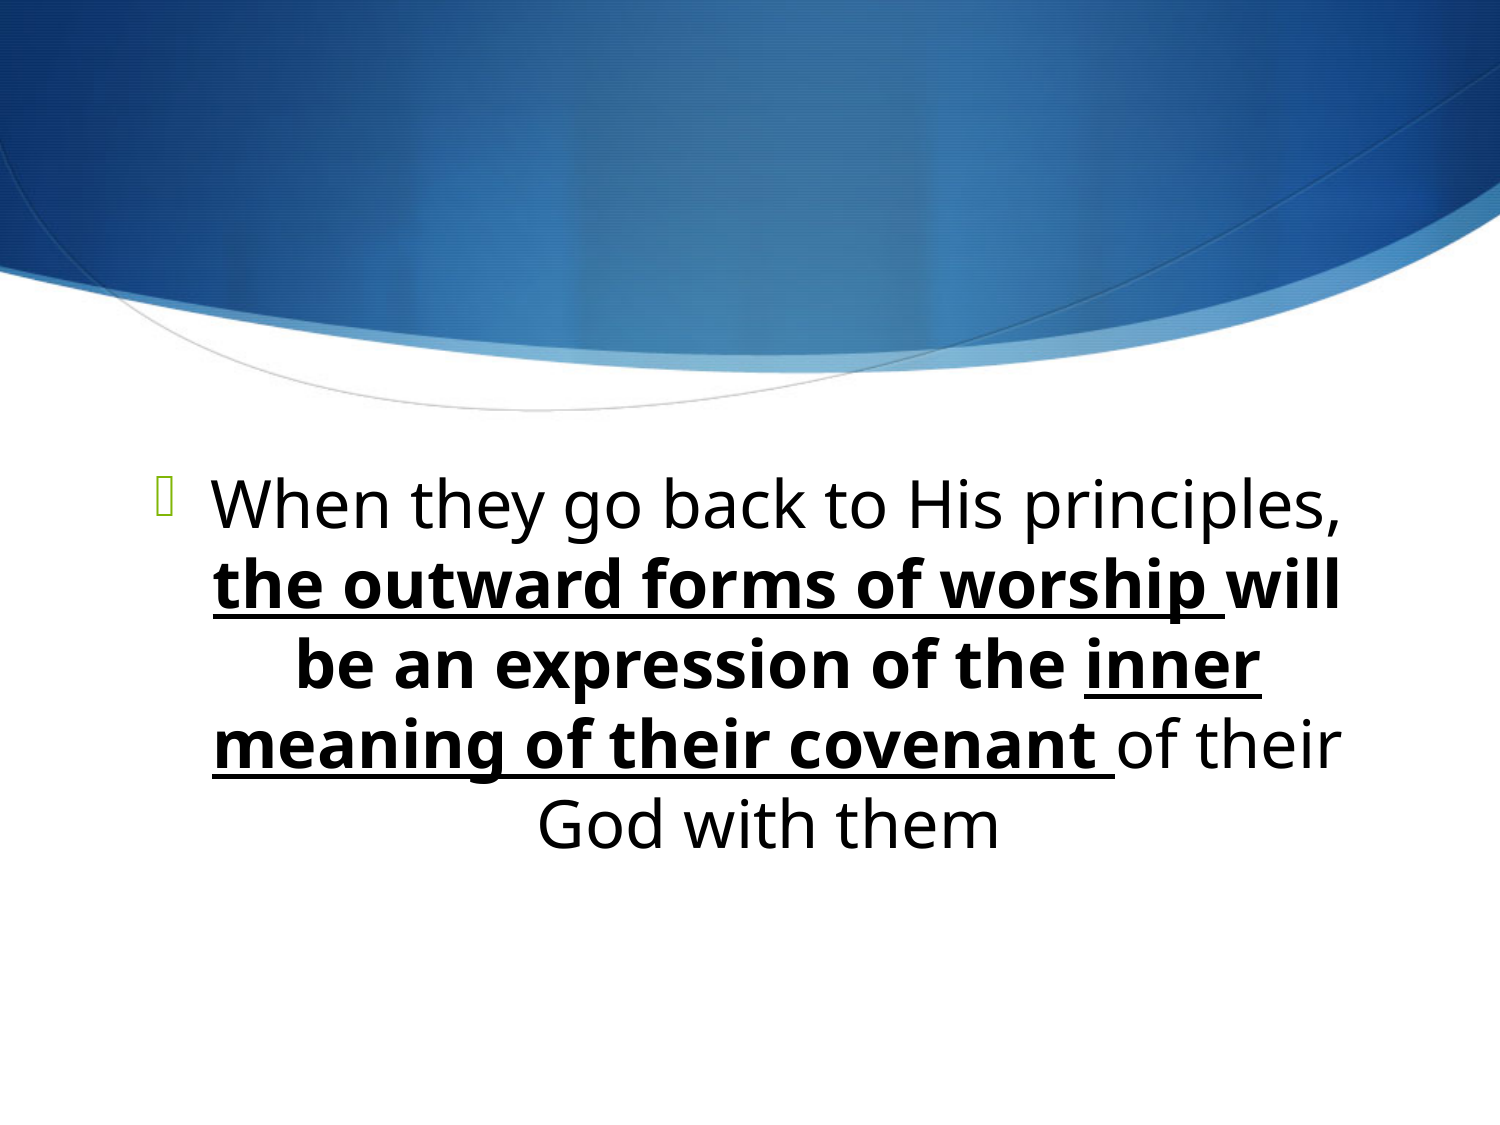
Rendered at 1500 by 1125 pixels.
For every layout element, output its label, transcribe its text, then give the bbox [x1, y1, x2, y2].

picture [0, 0, 1500, 1125]
list When they go back to His principles, the outward forms of worship will be an expression of the inner meaning of their covenant of their God with them [121, 454, 1379, 991]
